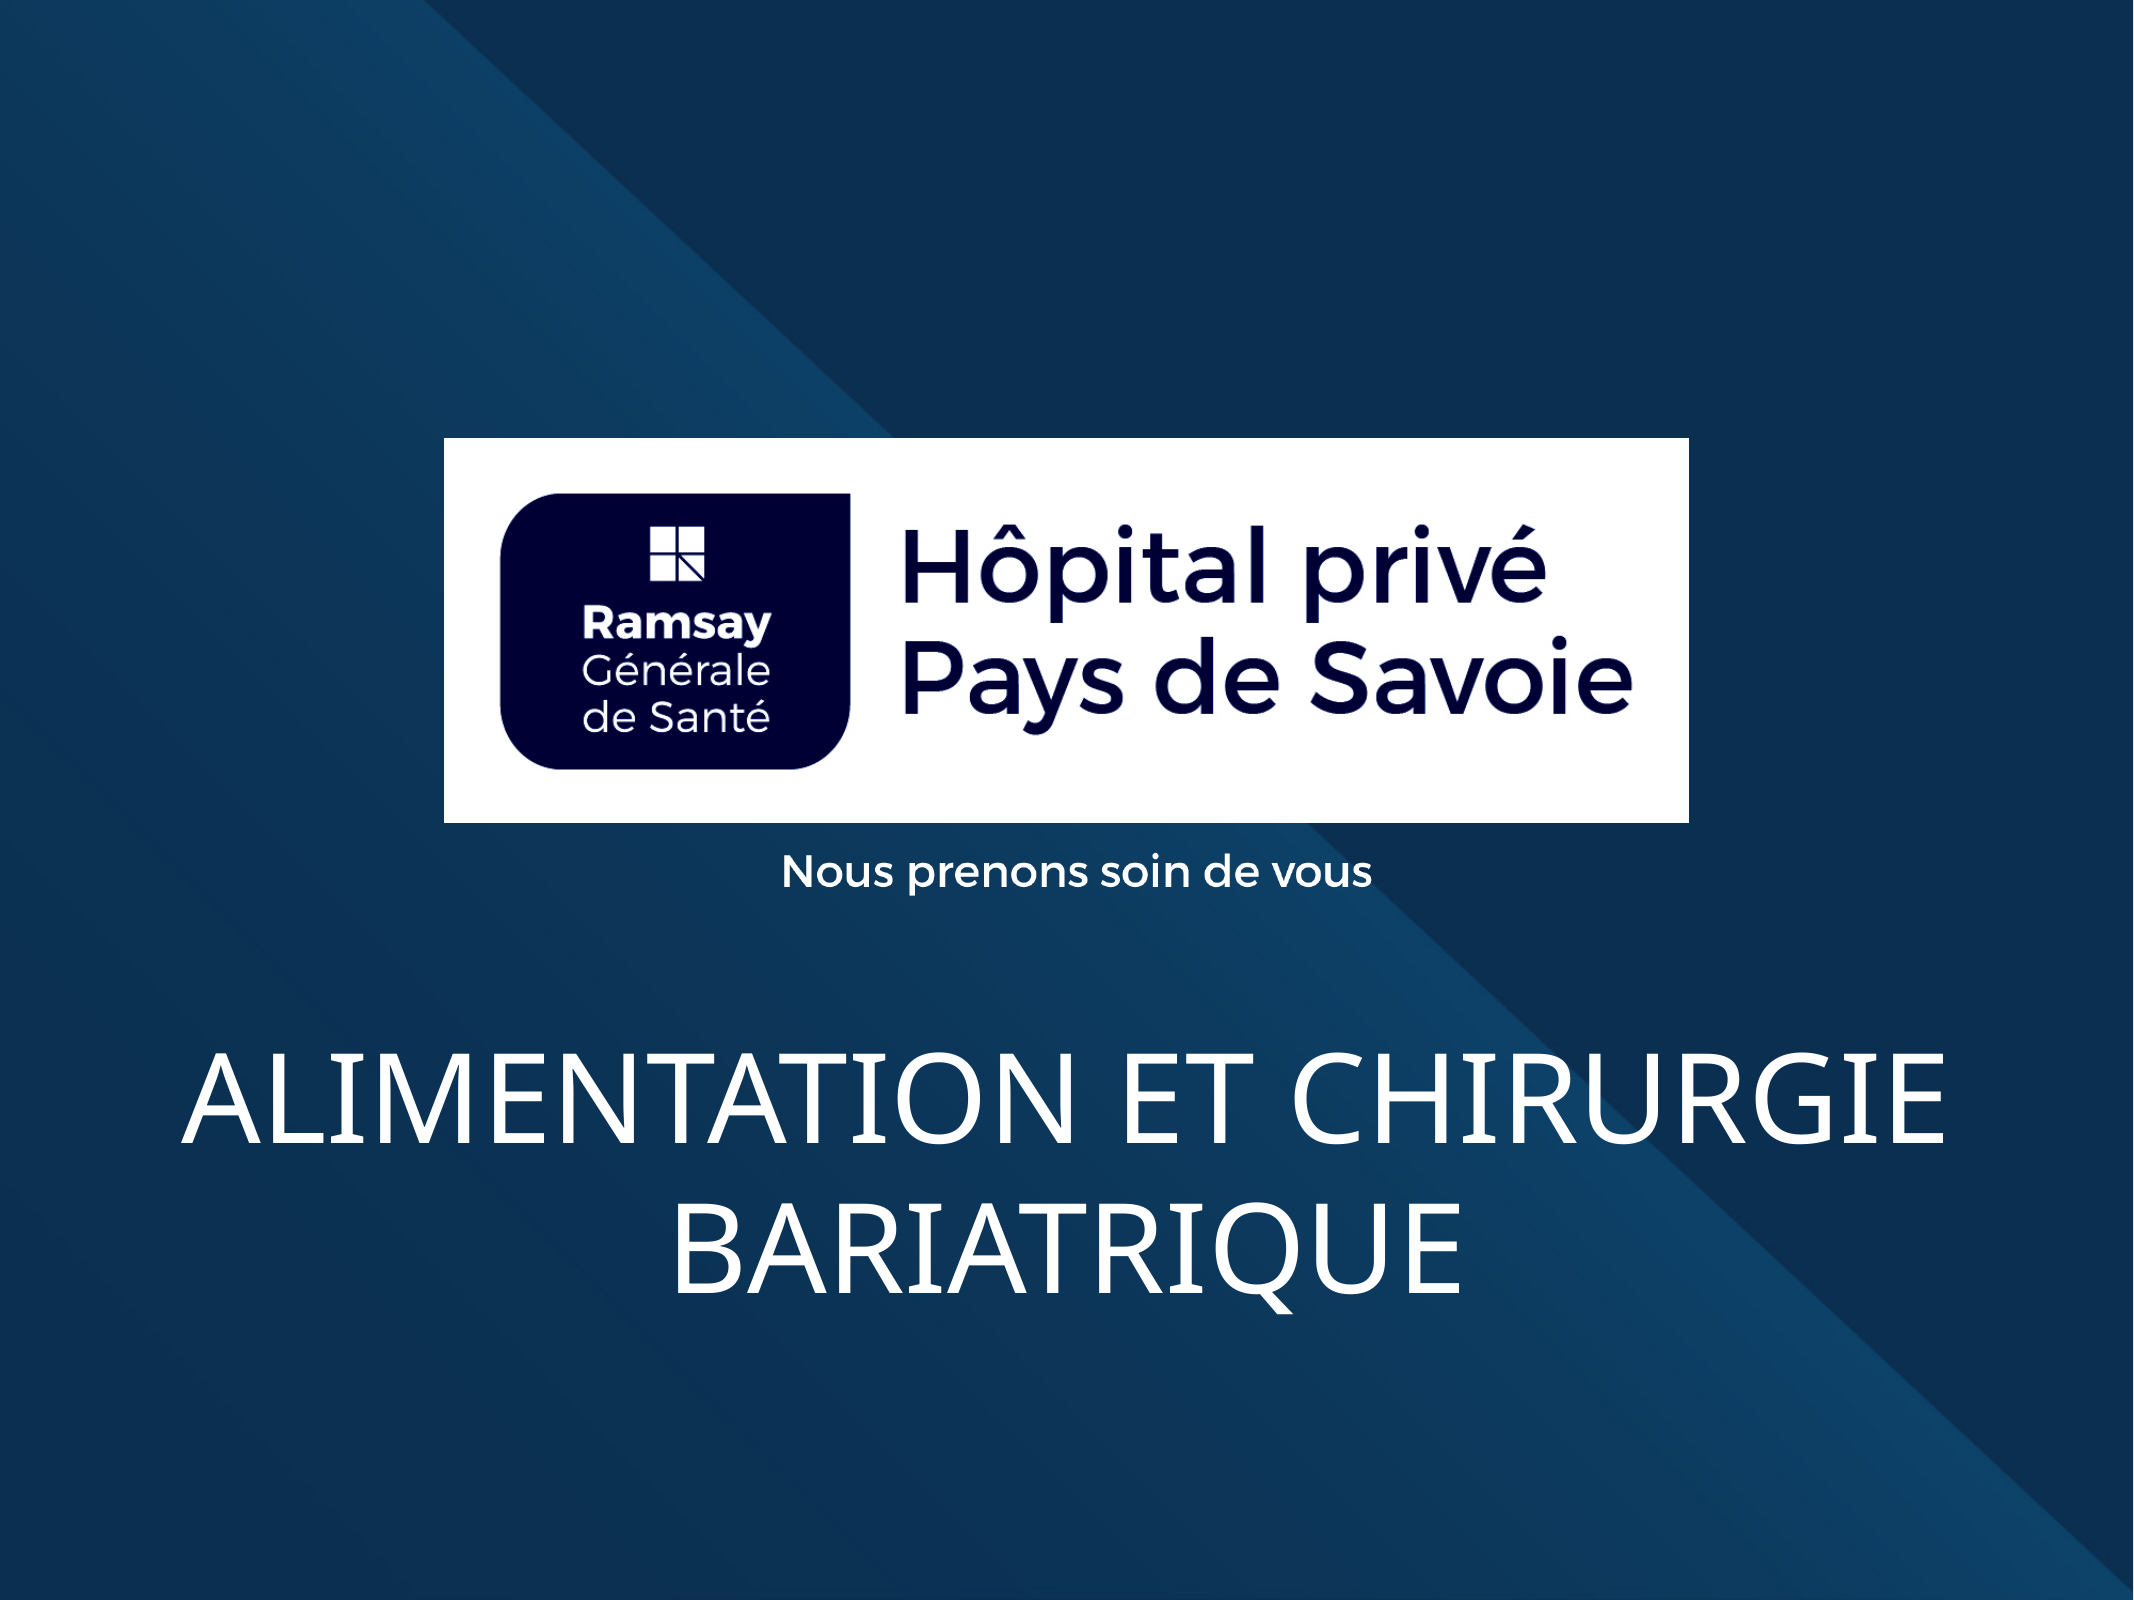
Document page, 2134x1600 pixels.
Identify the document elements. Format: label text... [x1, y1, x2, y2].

title Alimentation et chirurgie bariatrique [155, 1009, 1978, 1366]
picture [0, 0, 2134, 1600]
